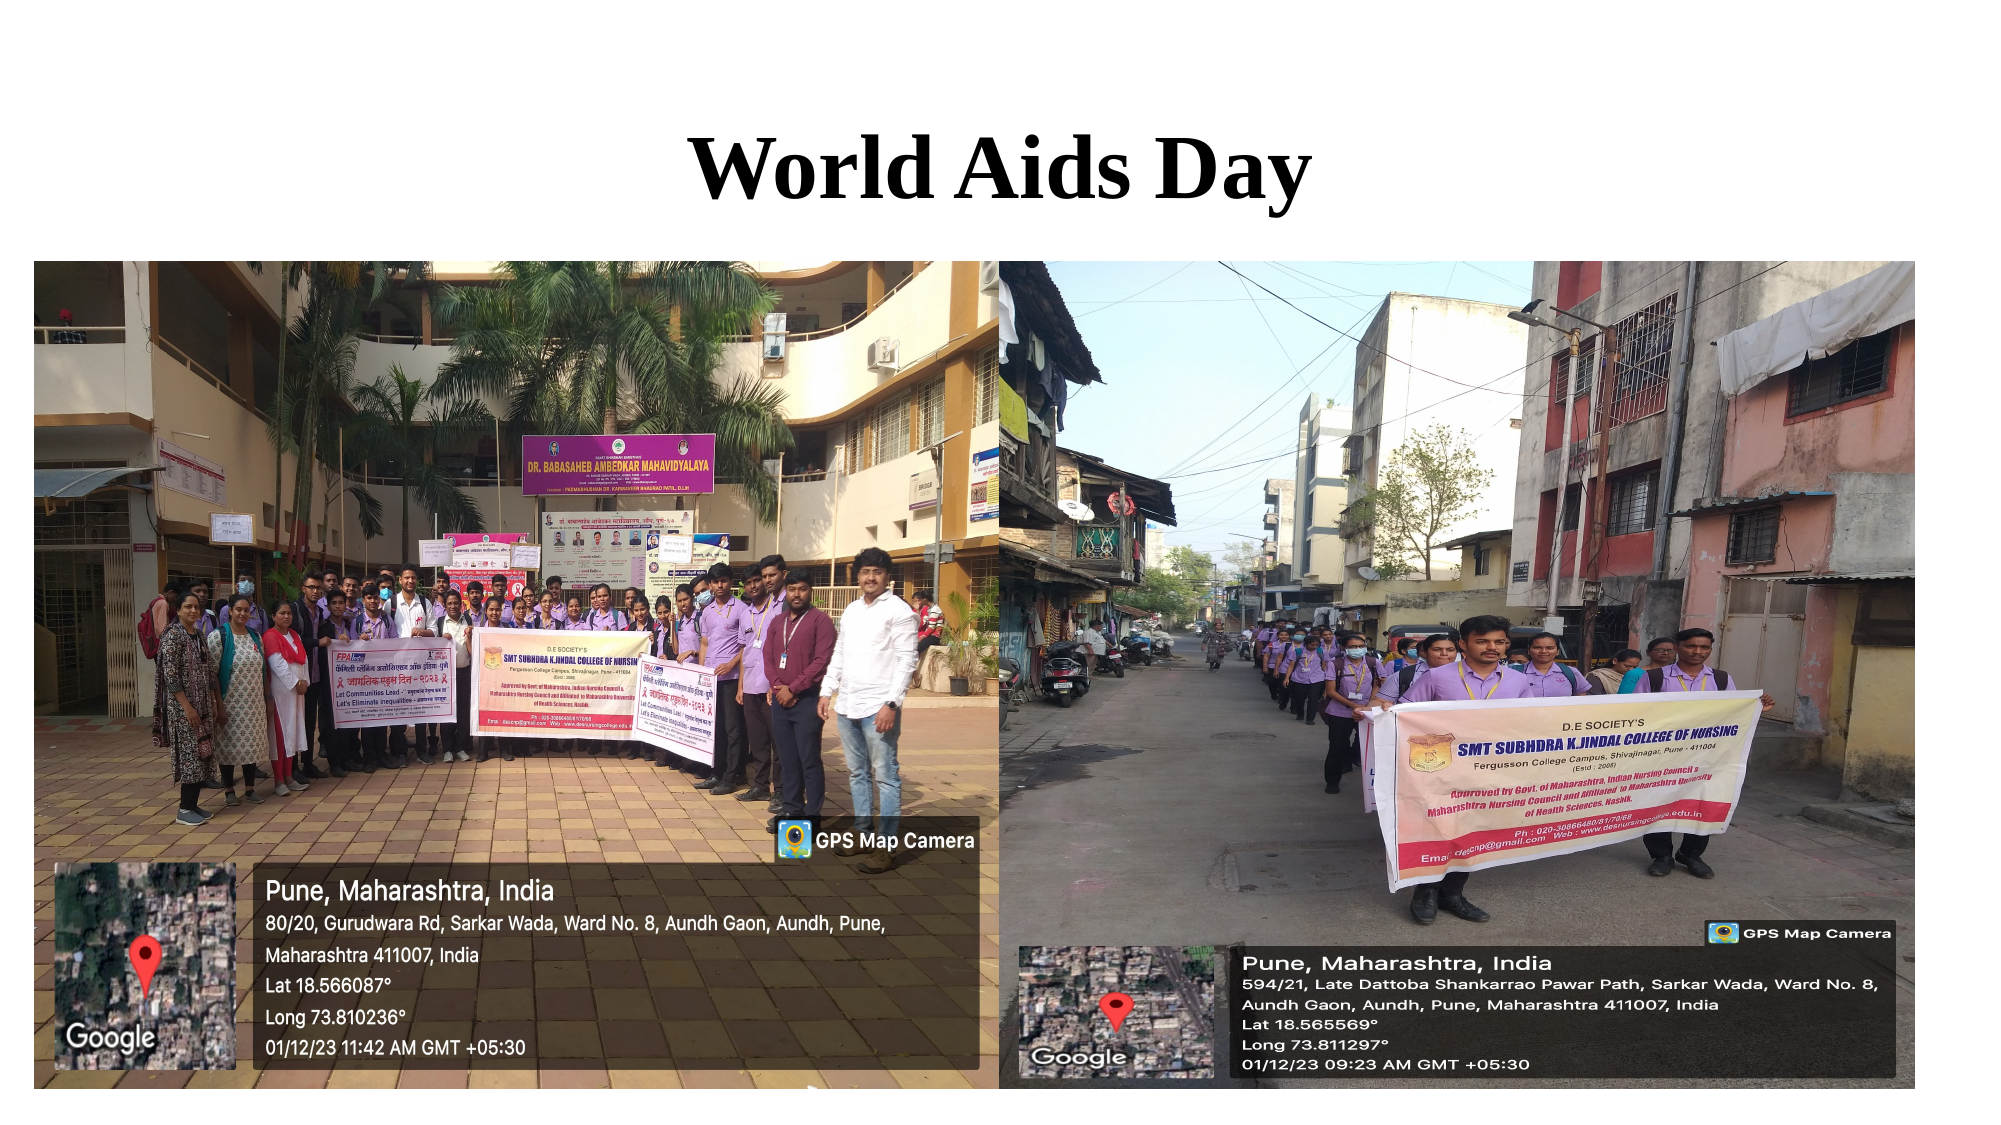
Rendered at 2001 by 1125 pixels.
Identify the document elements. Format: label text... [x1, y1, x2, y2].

title World Aids Day [137, 59, 1863, 261]
picture [999, 261, 1915, 1090]
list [34, 261, 999, 1090]
